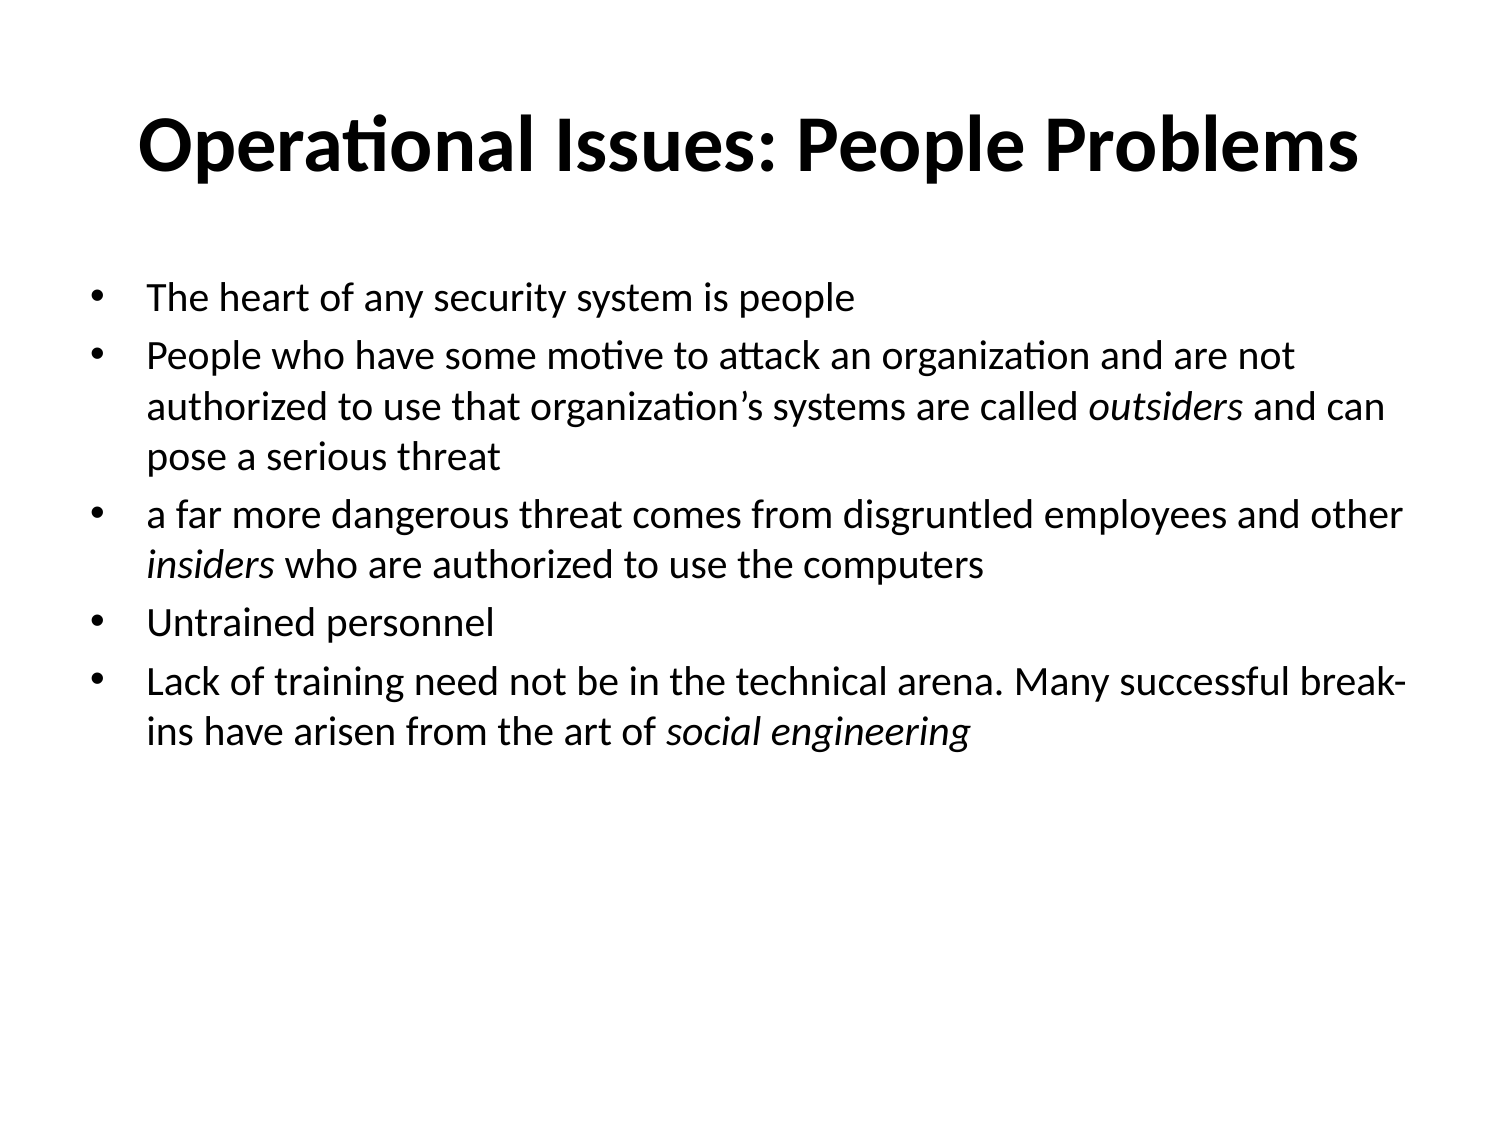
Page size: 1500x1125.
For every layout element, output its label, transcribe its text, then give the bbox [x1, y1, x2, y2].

title Operational Issues: People Problems [75, 45, 1425, 233]
list The heart of any security system is people People who have some motive to attack an organization and are not authorized to use that organization’s systems are called outsiders and can pose a serious threat a far more dangerous threat comes from disgruntled employees and other insiders who are authorized to use the computers Untrained personnel Lack of training need not be in the technical arena. Many successful break-ins have arisen from the art of social engineering [75, 262, 1425, 1005]
